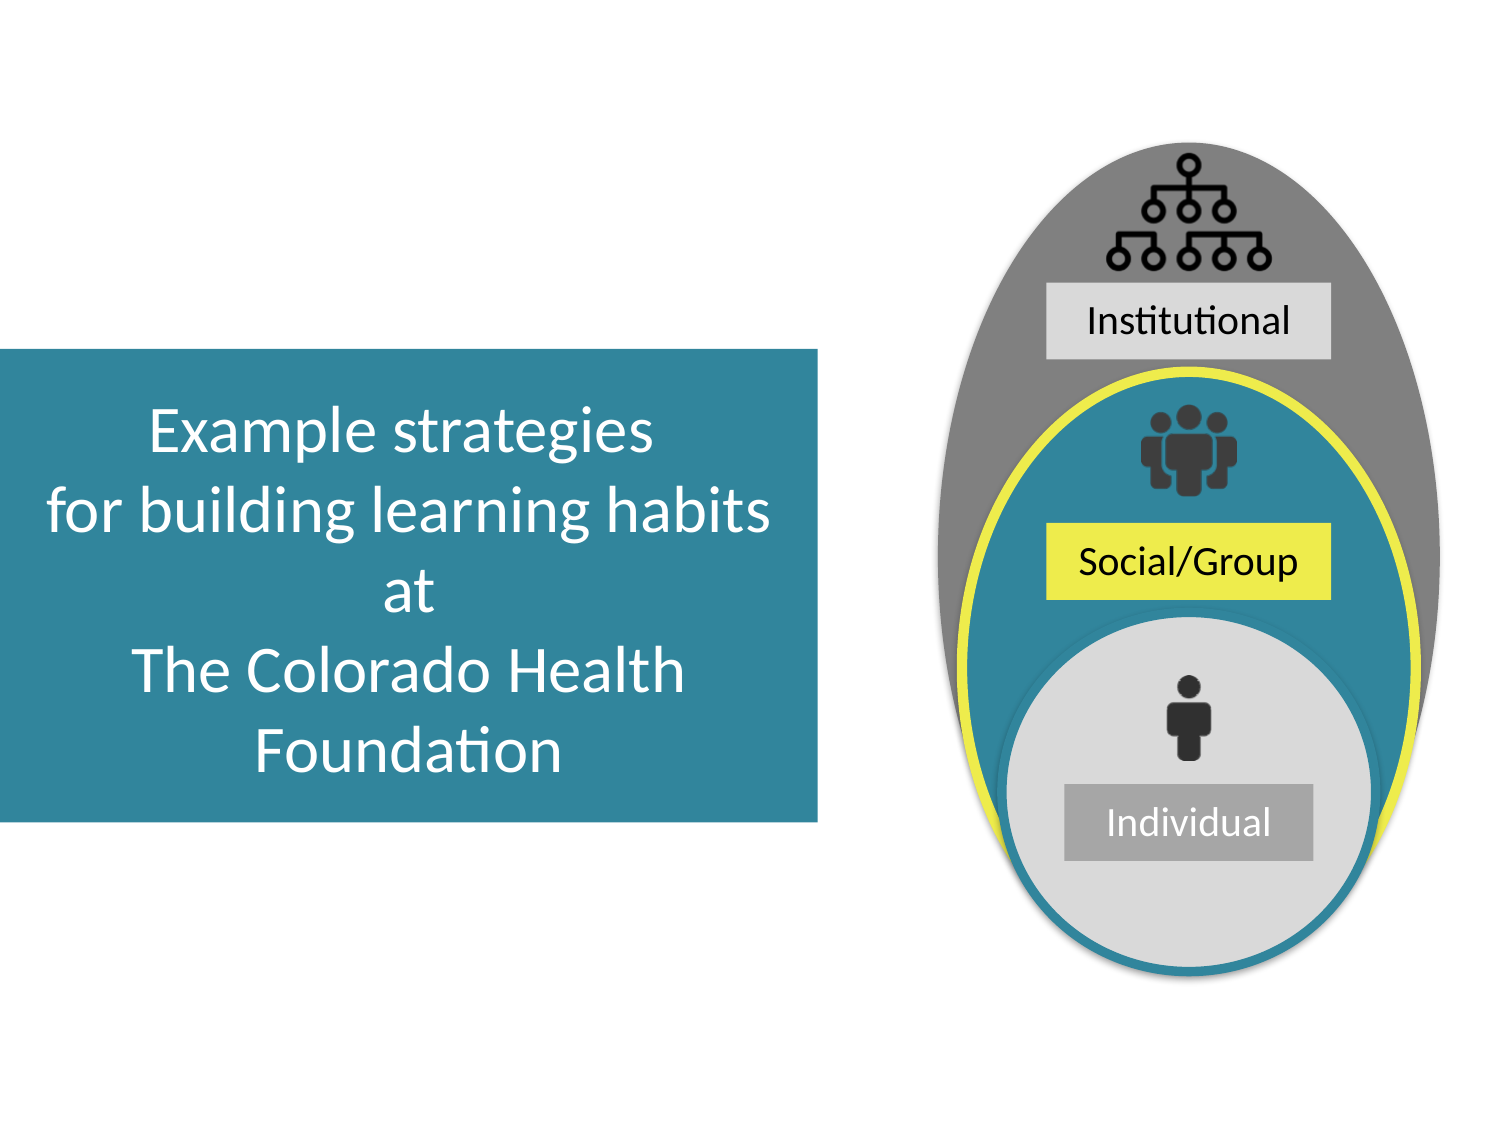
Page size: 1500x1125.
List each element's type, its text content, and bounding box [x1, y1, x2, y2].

text_box [961, 371, 1416, 836]
picture [1145, 675, 1232, 762]
text_box [937, 170, 1440, 733]
text_box Individual [1064, 784, 1314, 861]
picture [1101, 125, 1276, 300]
text_box Institutional [1046, 282, 1332, 360]
text_box Social/Group [1046, 522, 1332, 600]
text_box Example strategies for building learning habits at The Colorado Health Foundation [0, 348, 818, 823]
text_box [1001, 612, 1376, 972]
picture [1140, 402, 1237, 499]
